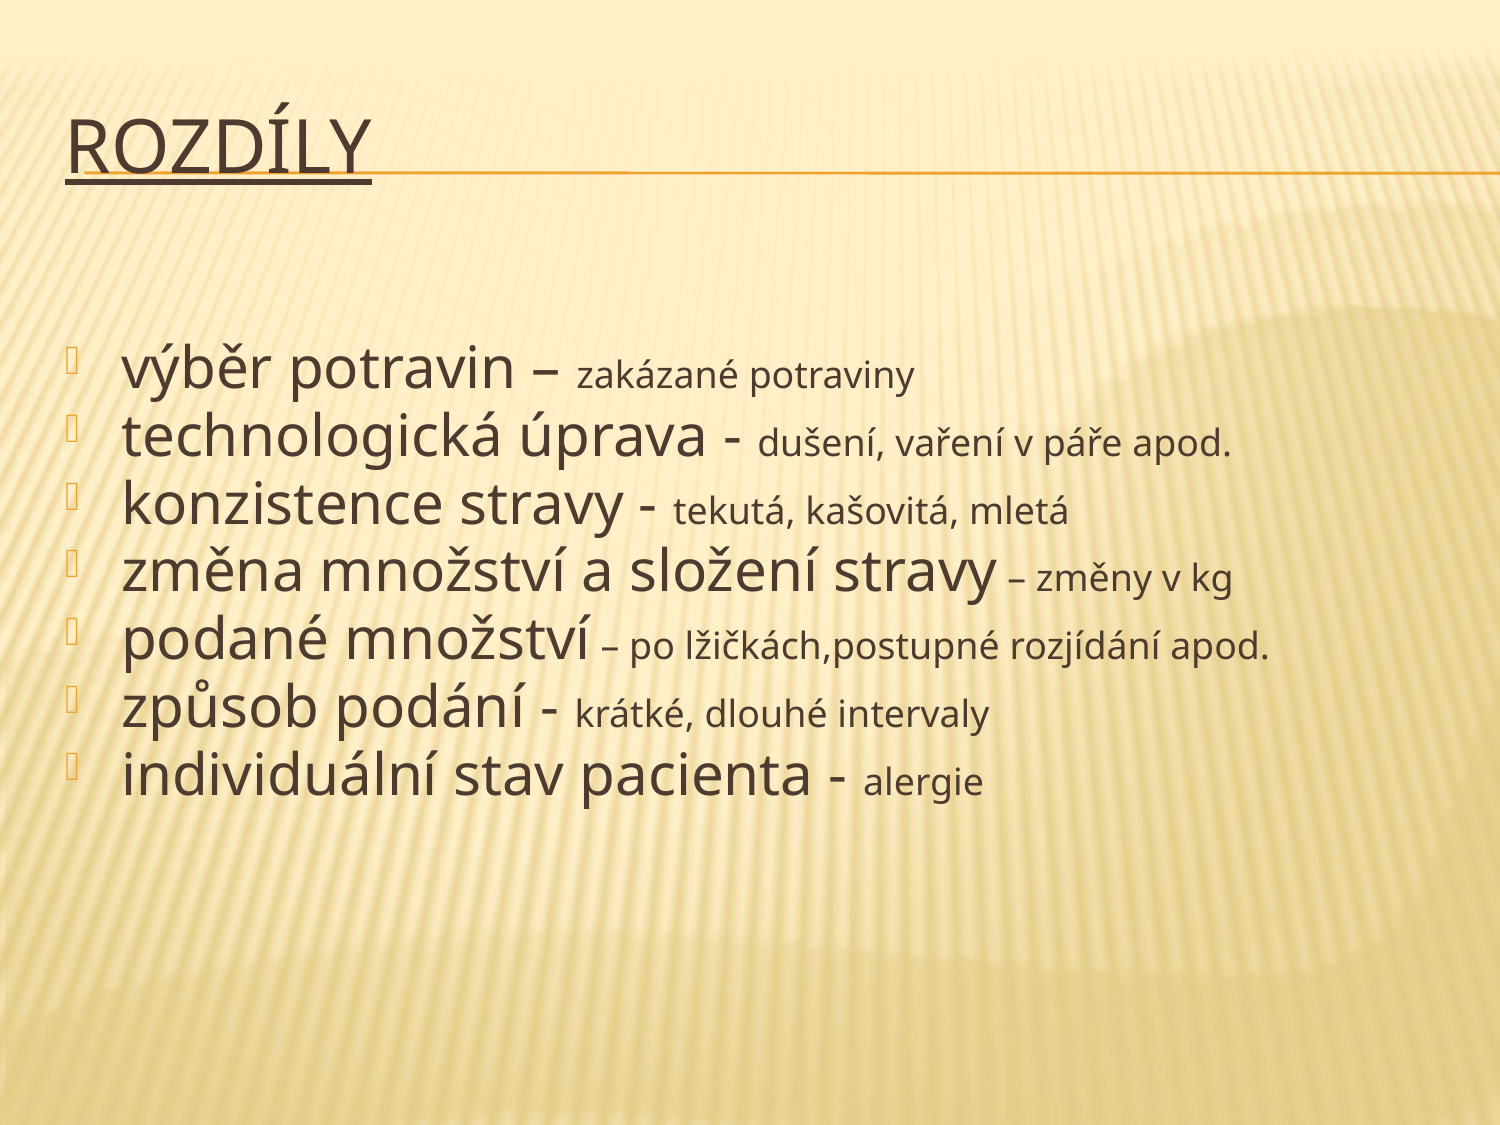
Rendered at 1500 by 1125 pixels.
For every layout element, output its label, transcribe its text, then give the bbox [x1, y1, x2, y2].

title Rozdíly [50, 75, 1475, 213]
list výběr potravin – zakázané potraviny technologická úprava - dušení, vaření v páře apod. konzistence stravy - tekutá, kašovitá, mletá změna množství a složení stravy – změny v kg podané množství – po lžičkách,postupné rozjídání apod. způsob podání - krátké, dlouhé intervaly individuální stav pacienta - alergie [49, 254, 1476, 998]
